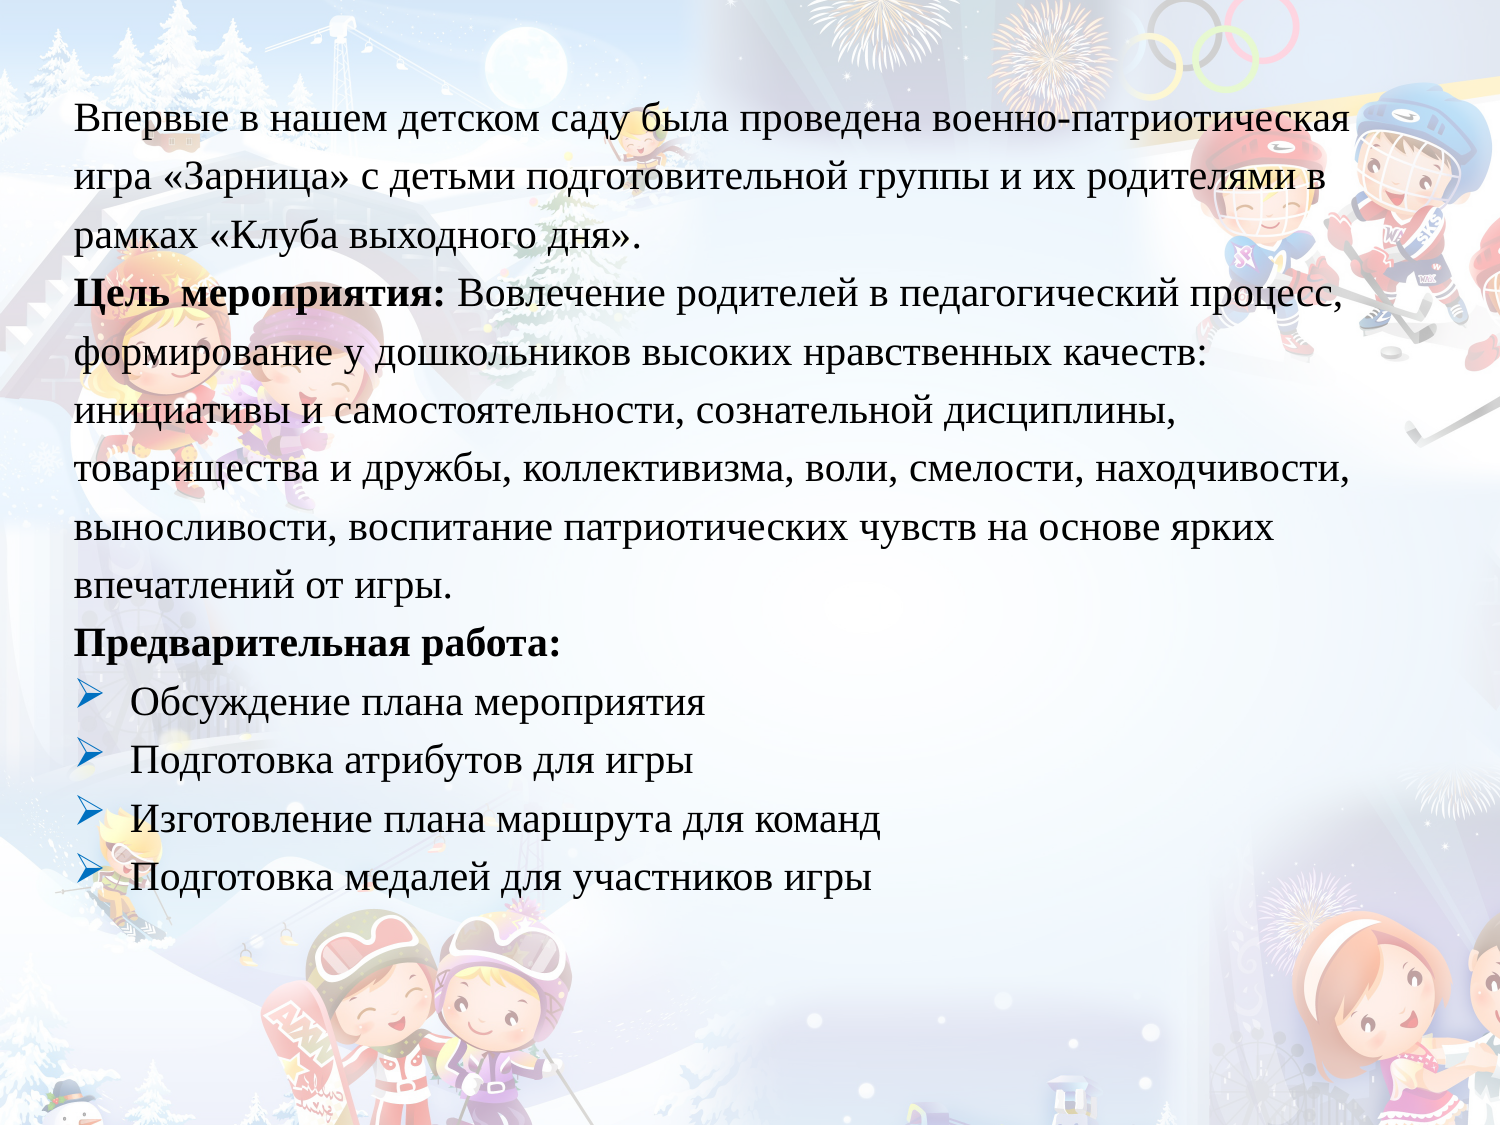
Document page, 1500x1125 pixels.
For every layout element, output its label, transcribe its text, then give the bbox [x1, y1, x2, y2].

list Впервые в нашем детском саду была проведена военно-патриотическая игра «Зарница» с детьми подготовительной группы и их родителями в рамках «Клуба выходного дня». Цель мероприятия: Вовлечение родителей в педагогический процесс, формирование у дошкольников высоких нравственных качеств: инициативы и самостоятельности, сознательной дисциплины, товарищества и дружбы, коллективизма, воли, смелости, находчивости, выносливости, воспитание патриотических чувств на основе ярких впечатлений от игры. Предварительная работа: Обсуждение плана мероприятия Подготовка атрибутов для игры Изготовление плана маршрута для команд Подготовка медалей для участников игры [58, 82, 1409, 1043]
